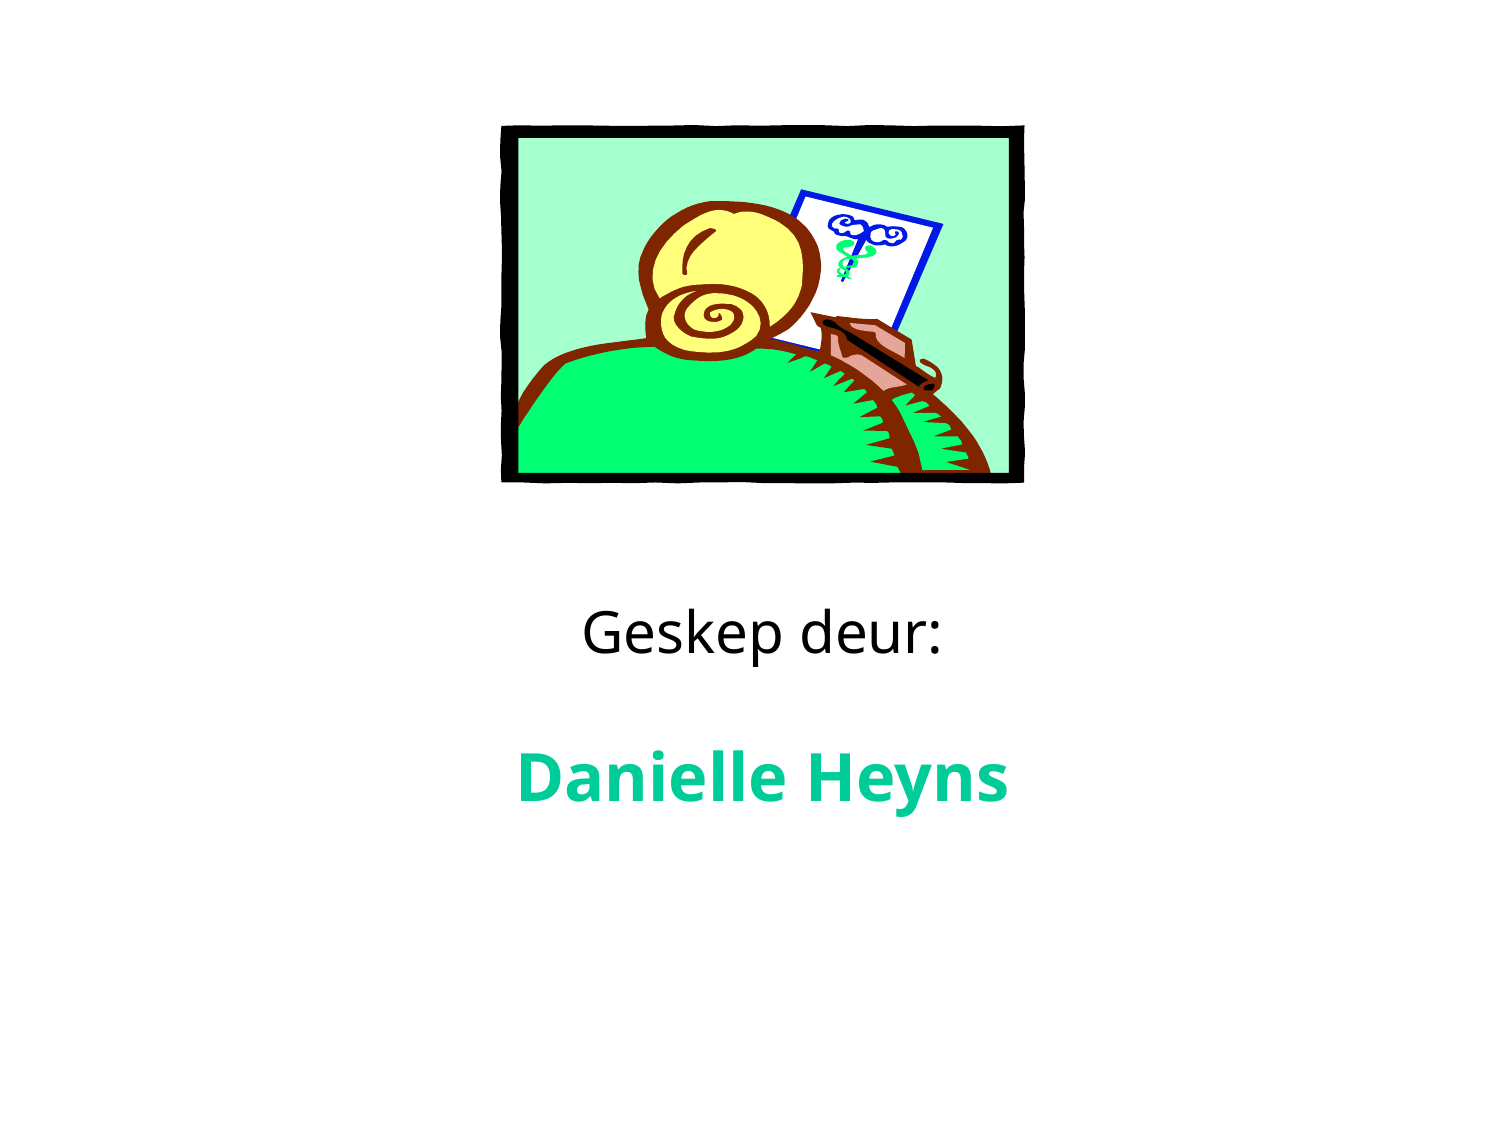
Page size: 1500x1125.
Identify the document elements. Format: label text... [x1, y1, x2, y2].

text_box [499, 124, 1025, 484]
text_box Geskep deur: Danielle Heyns [474, 587, 1050, 893]
